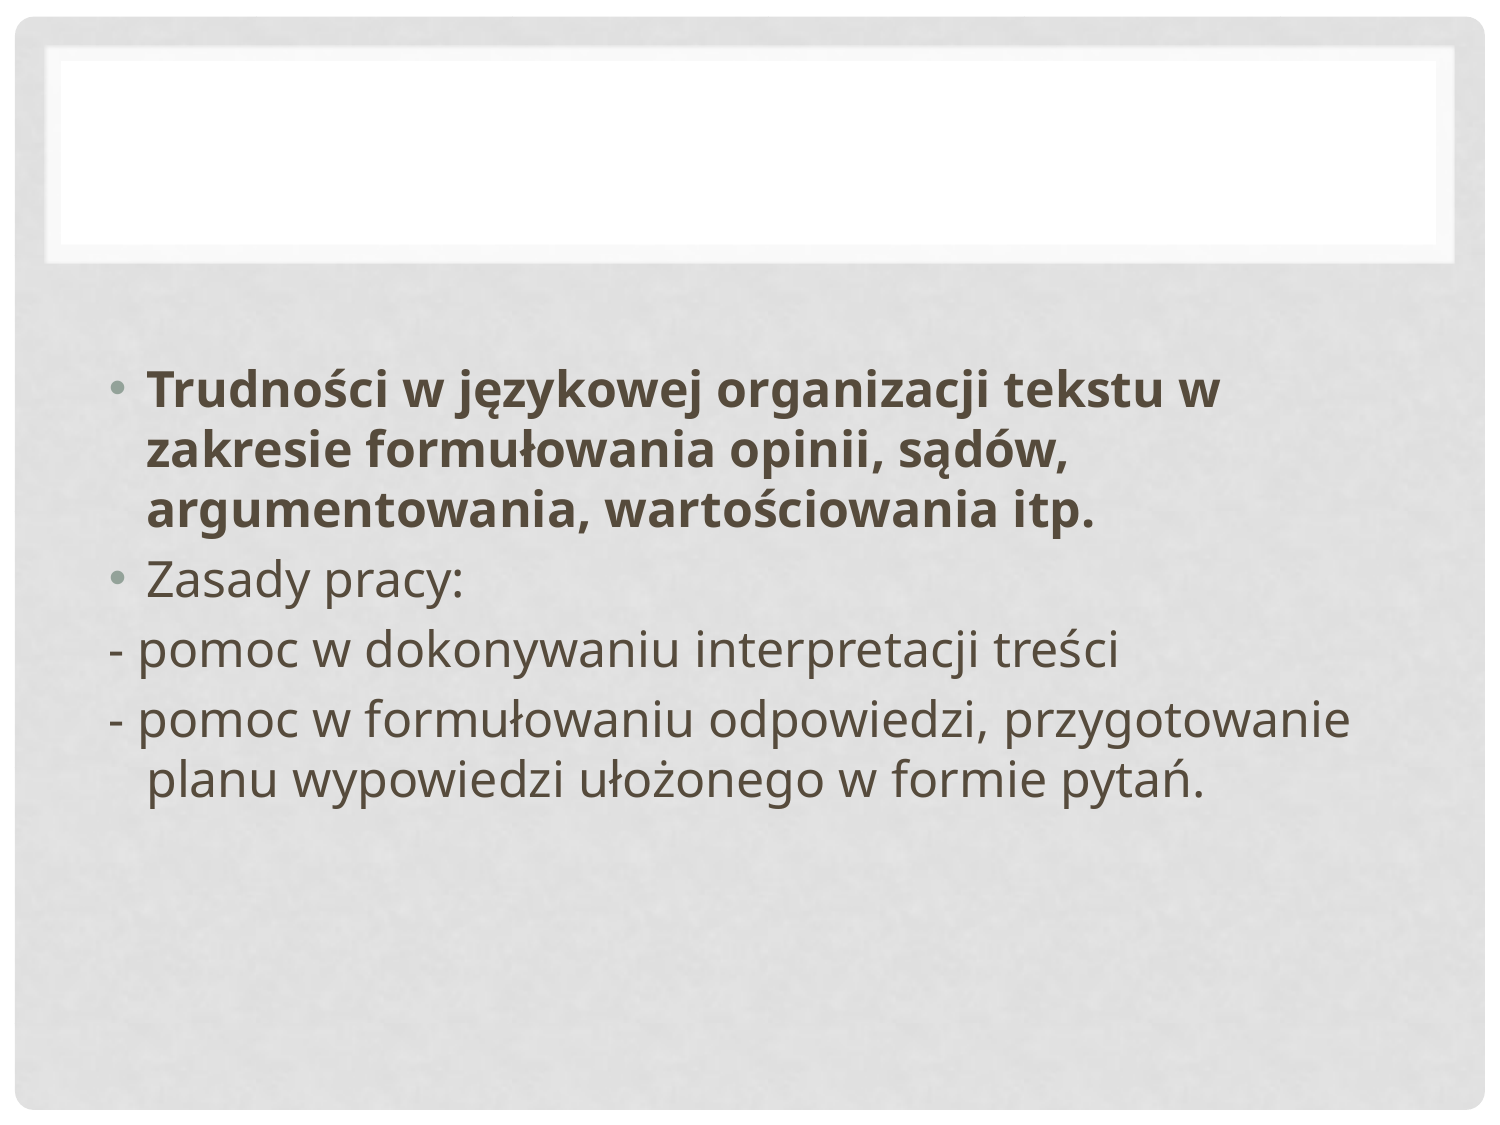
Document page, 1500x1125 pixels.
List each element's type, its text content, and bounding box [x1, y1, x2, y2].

list Trudności w językowej organizacji tekstu w zakresie formułowania opinii, sądów, argumentowania, wartościowania itp. Zasady pracy: - pomoc w dokonywaniu interpretacji treści - pomoc w formułowaniu odpowiedzi, przygotowanie planu wypowiedzi ułożonego w formie pytań. [75, 349, 1425, 1005]
